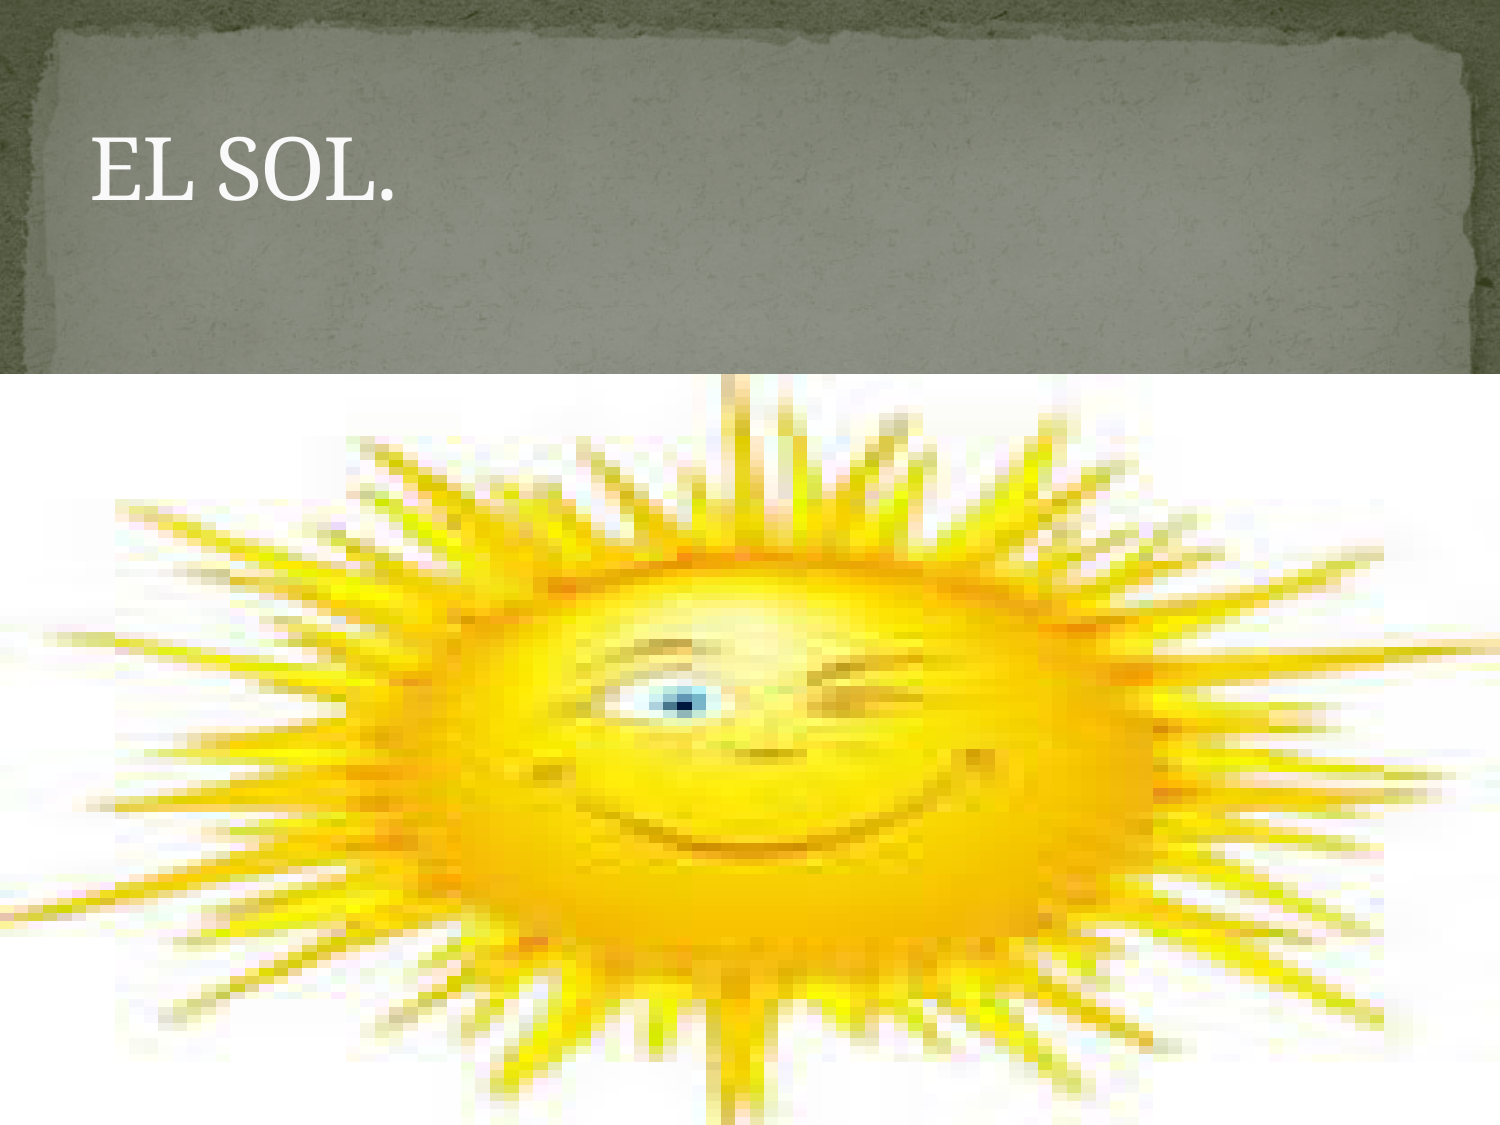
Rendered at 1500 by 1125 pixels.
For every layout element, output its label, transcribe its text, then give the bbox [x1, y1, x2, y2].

title EL SOL. [74, 24, 1425, 225]
picture [0, 375, 1500, 1125]
